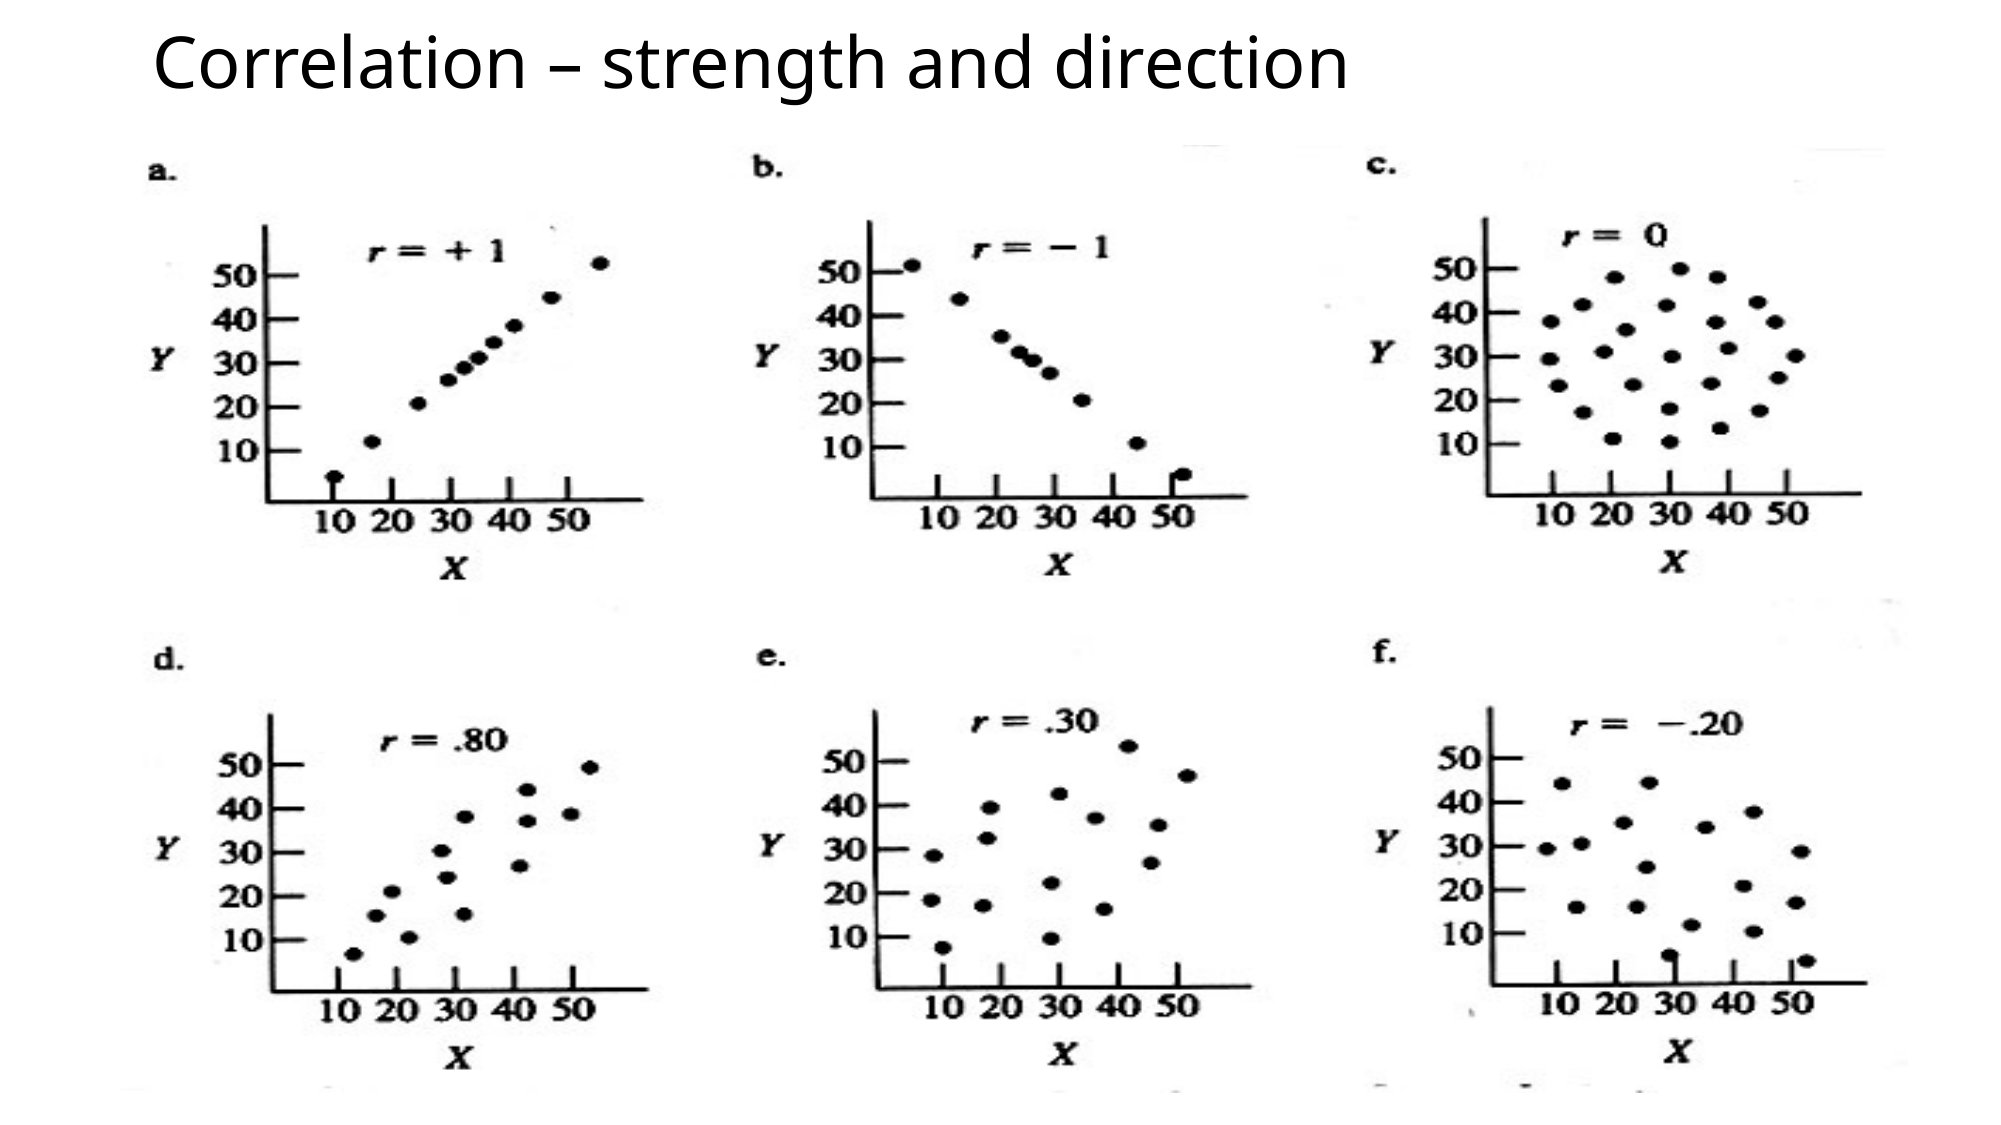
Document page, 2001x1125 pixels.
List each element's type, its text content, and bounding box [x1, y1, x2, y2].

title Correlation – strength and direction [137, 19, 1863, 112]
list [99, 145, 1908, 1093]
